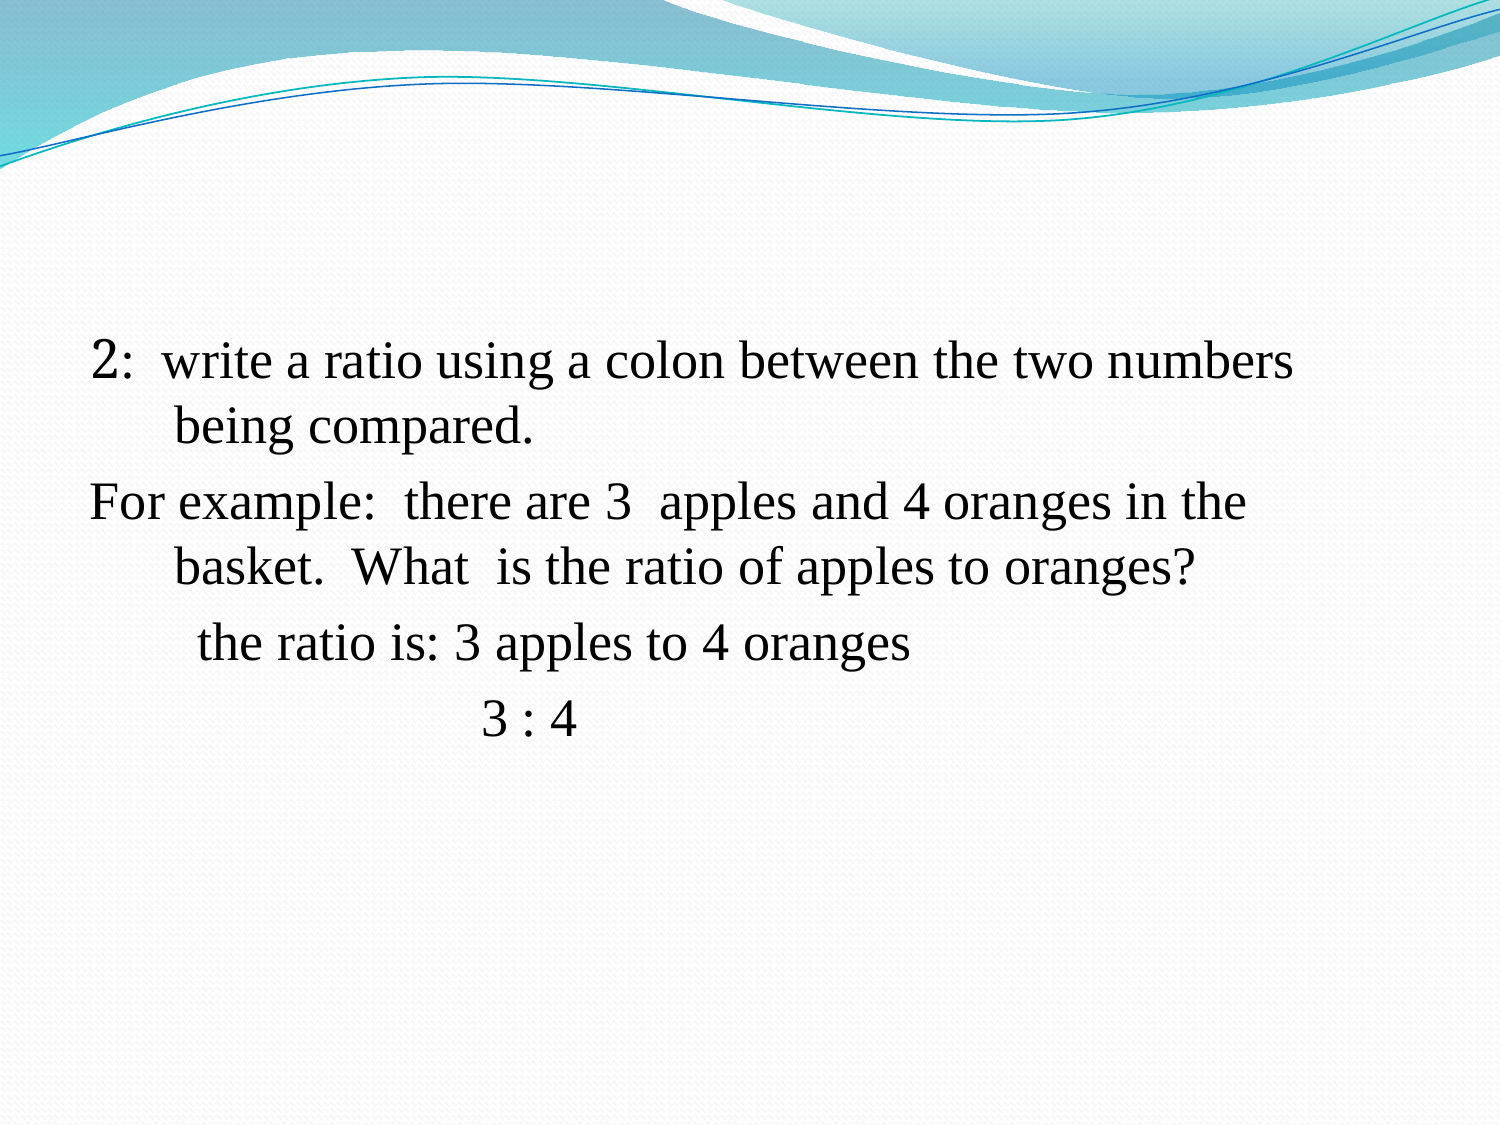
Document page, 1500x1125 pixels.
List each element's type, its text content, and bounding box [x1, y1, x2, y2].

list 2: write a ratio using a colon between the two numbers being compared. For example: there are 3 apples and 4 oranges in the basket. What is the ratio of apples to oranges? the ratio is: 3 apples to 4 oranges 3 : 4 [75, 317, 1425, 1038]
